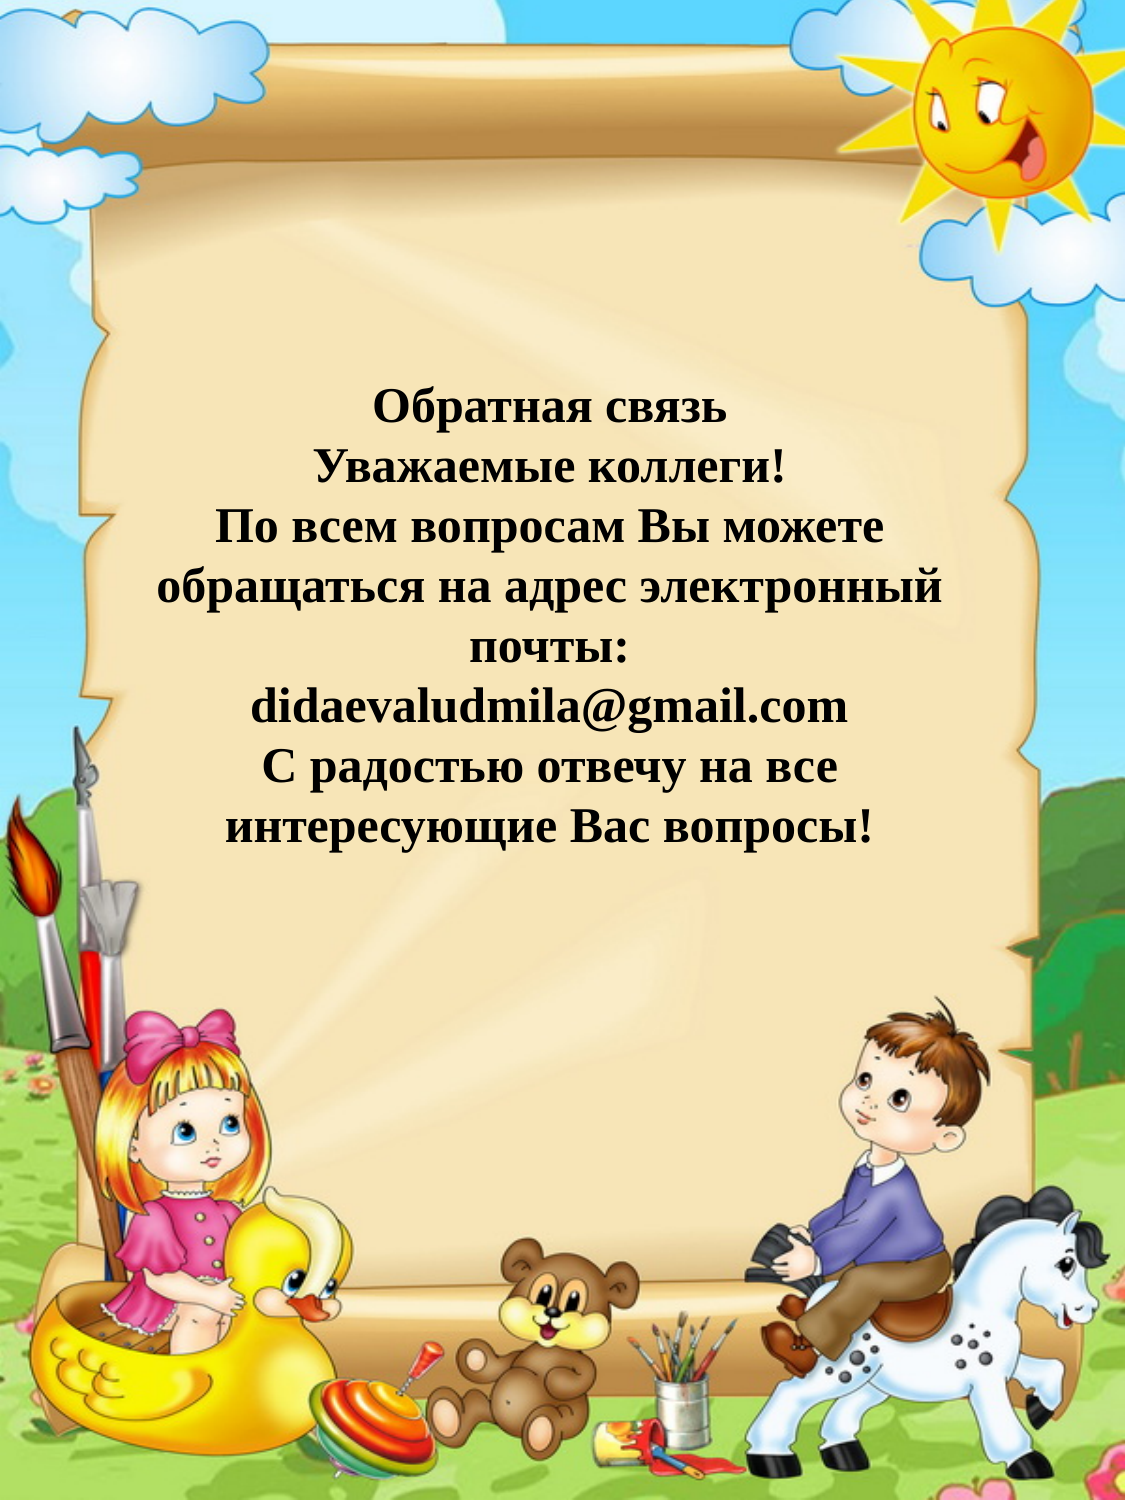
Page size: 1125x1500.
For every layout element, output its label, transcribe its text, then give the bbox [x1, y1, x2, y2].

title Обратная связь Уважаемые коллеги! По всем вопросам Вы можете обращаться на адрес электронный почты: didaevaludmila@gmail.com С радостью отвечу на все интересующие Вас вопросы! [90, 253, 1010, 493]
picture [0, 0, 1125, 1500]
